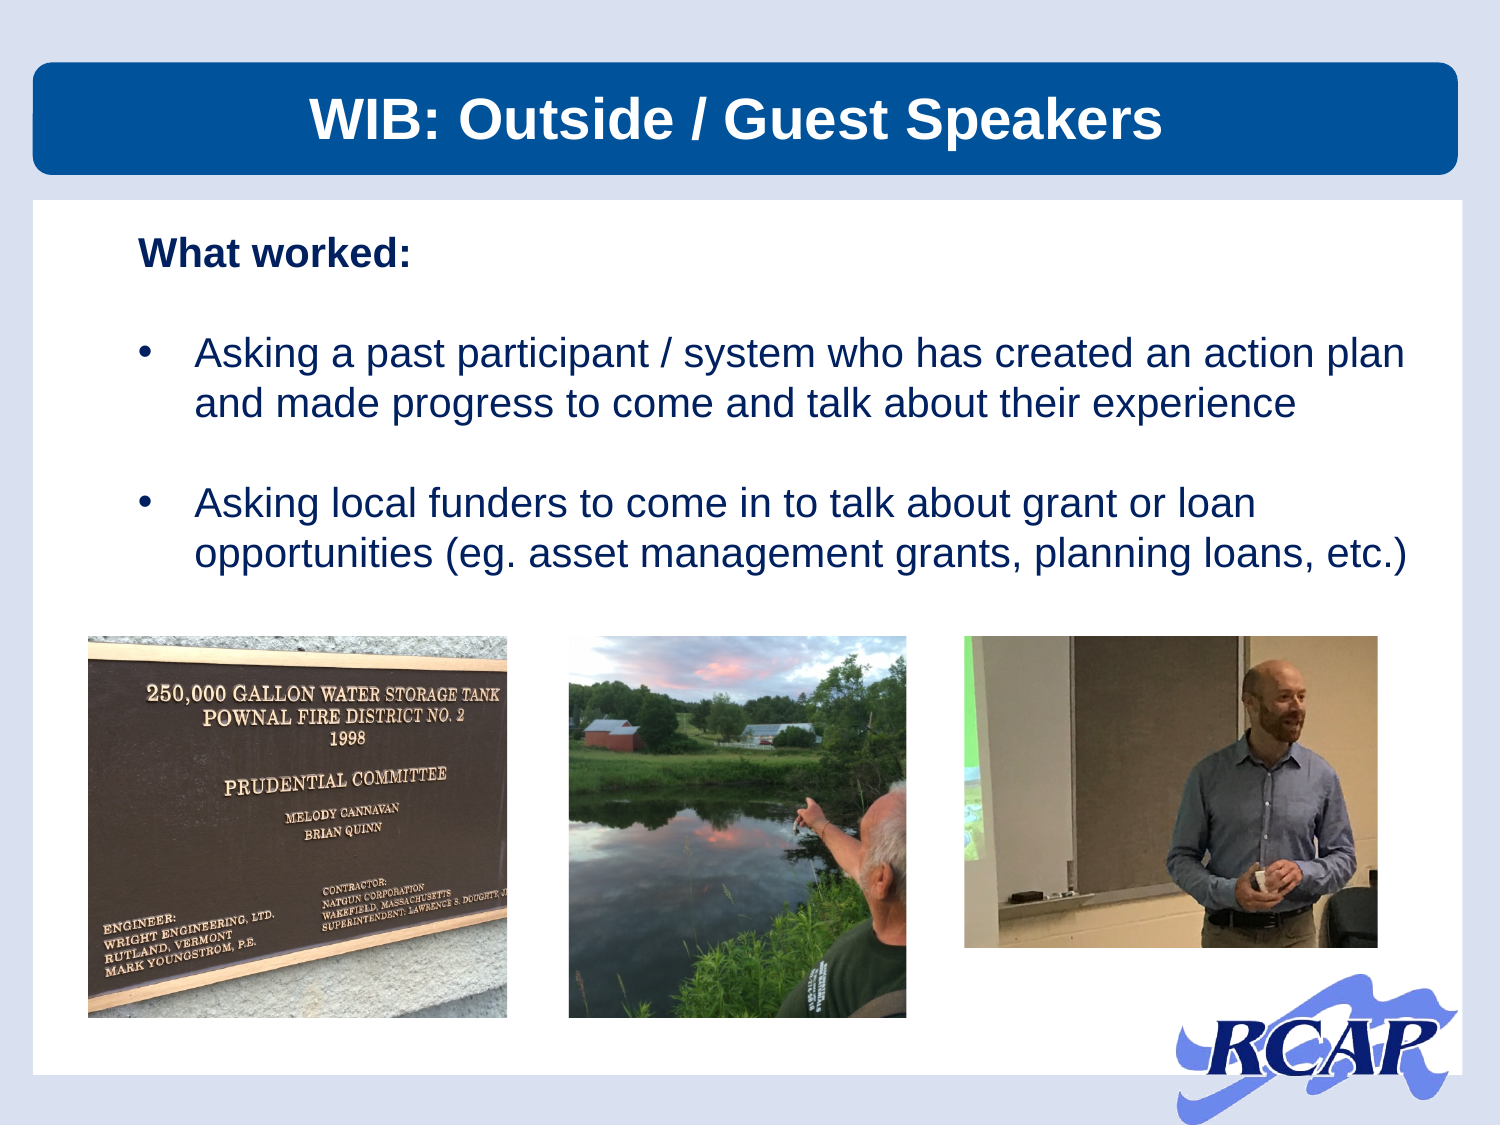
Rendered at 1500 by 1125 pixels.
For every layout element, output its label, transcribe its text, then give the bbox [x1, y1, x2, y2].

text_box WIB: Outside / Guest Speakers [207, 73, 1268, 187]
picture [546, 636, 929, 1018]
picture [87, 636, 508, 1018]
text_box What worked: Asking a past participant / system who has created an action plan and made progress to come and talk about their experience Asking local funders to come in to talk about grant or loan opportunities (eg. asset management grants, planning loans, etc.) [0, 218, 1425, 834]
picture [1175, 974, 1458, 1125]
picture [964, 636, 1378, 948]
